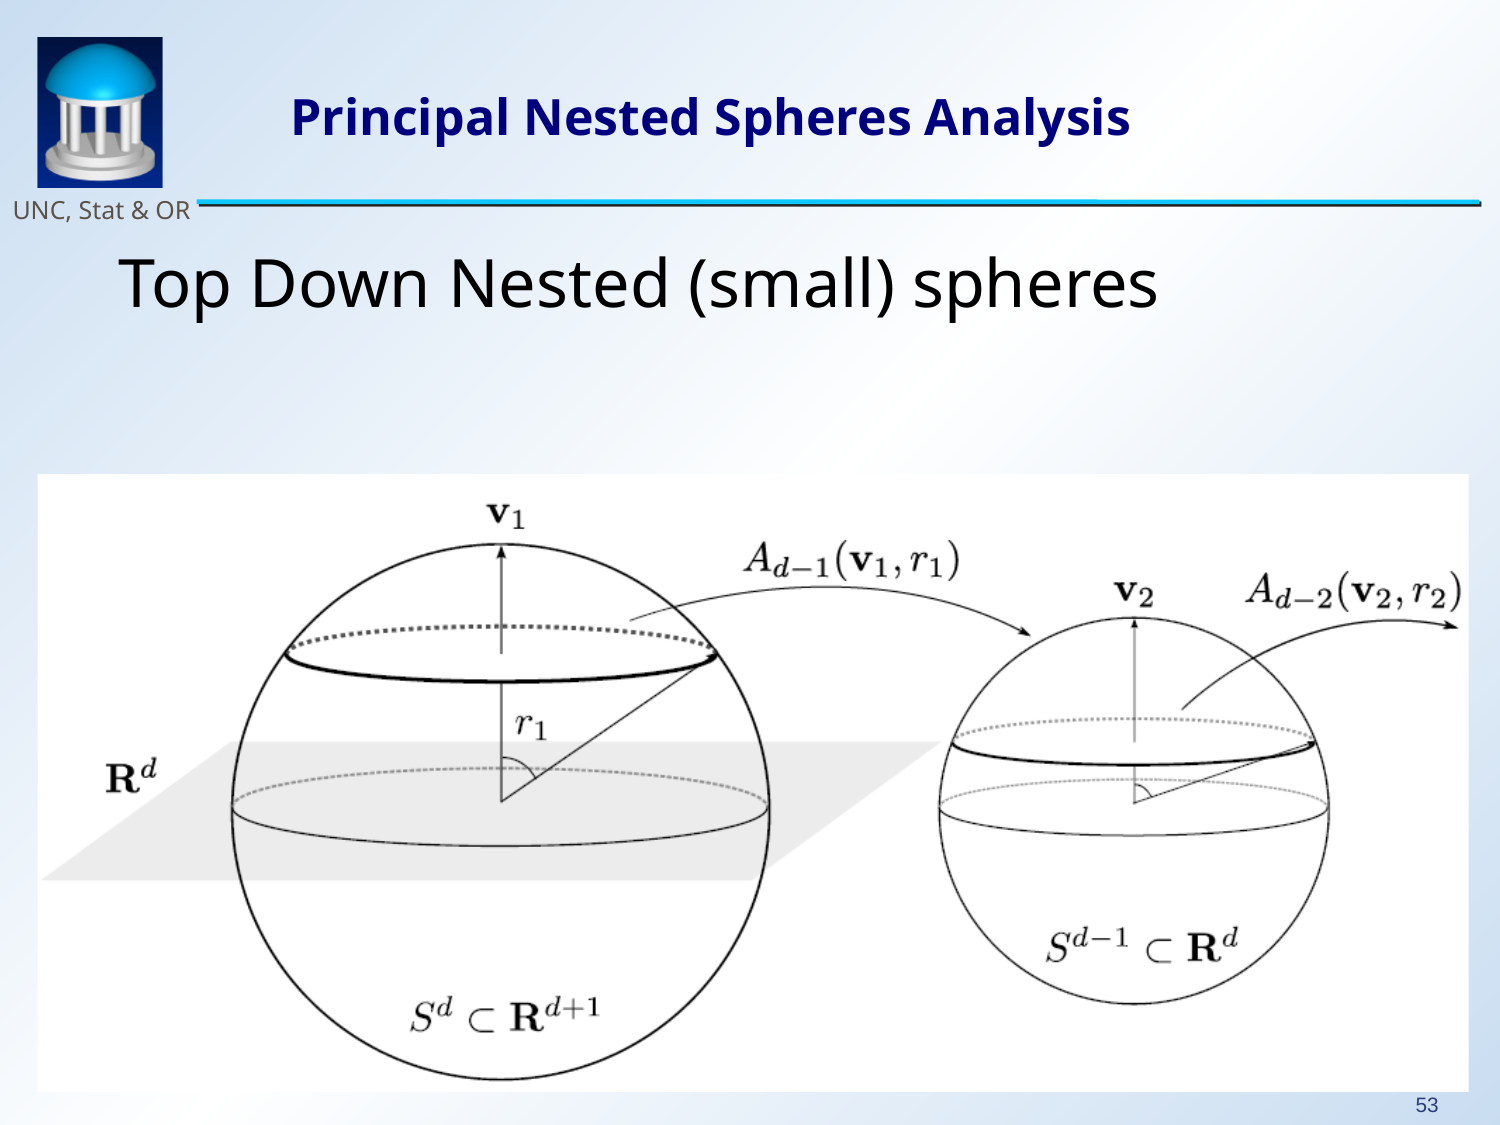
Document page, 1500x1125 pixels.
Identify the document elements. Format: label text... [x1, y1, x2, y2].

list Top Down Nested (small) spheres [103, 224, 1432, 473]
picture [37, 474, 1469, 1092]
title Principal Nested Spheres Analysis [274, 74, 1448, 156]
